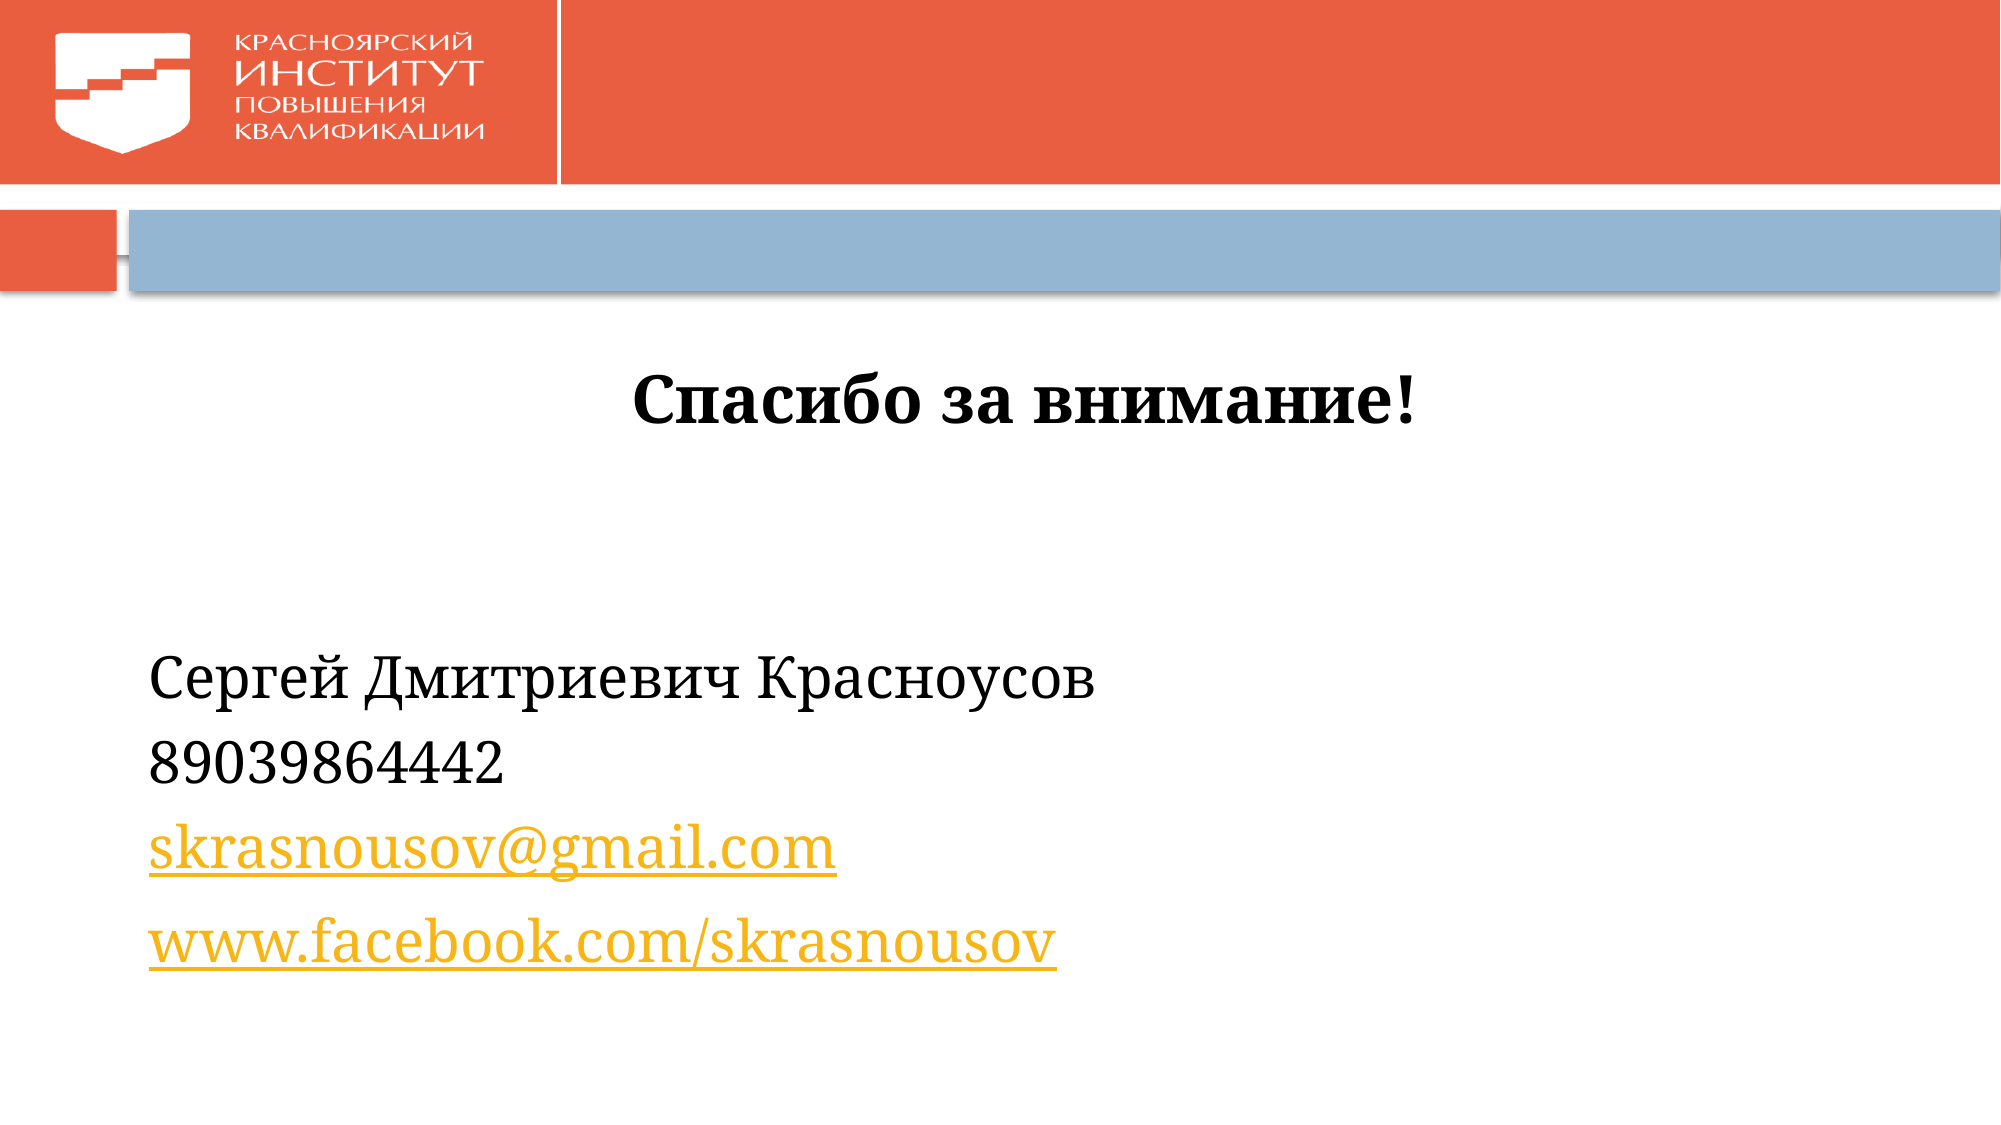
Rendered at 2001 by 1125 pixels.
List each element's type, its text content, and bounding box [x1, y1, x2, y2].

list Спасибо за внимание! Сергей Дмитриевич Красноусов 89039864442 skrasnousov@gmail.com www.facebook.com/skrasnousov [133, 262, 1918, 1001]
picture [0, 0, 544, 177]
